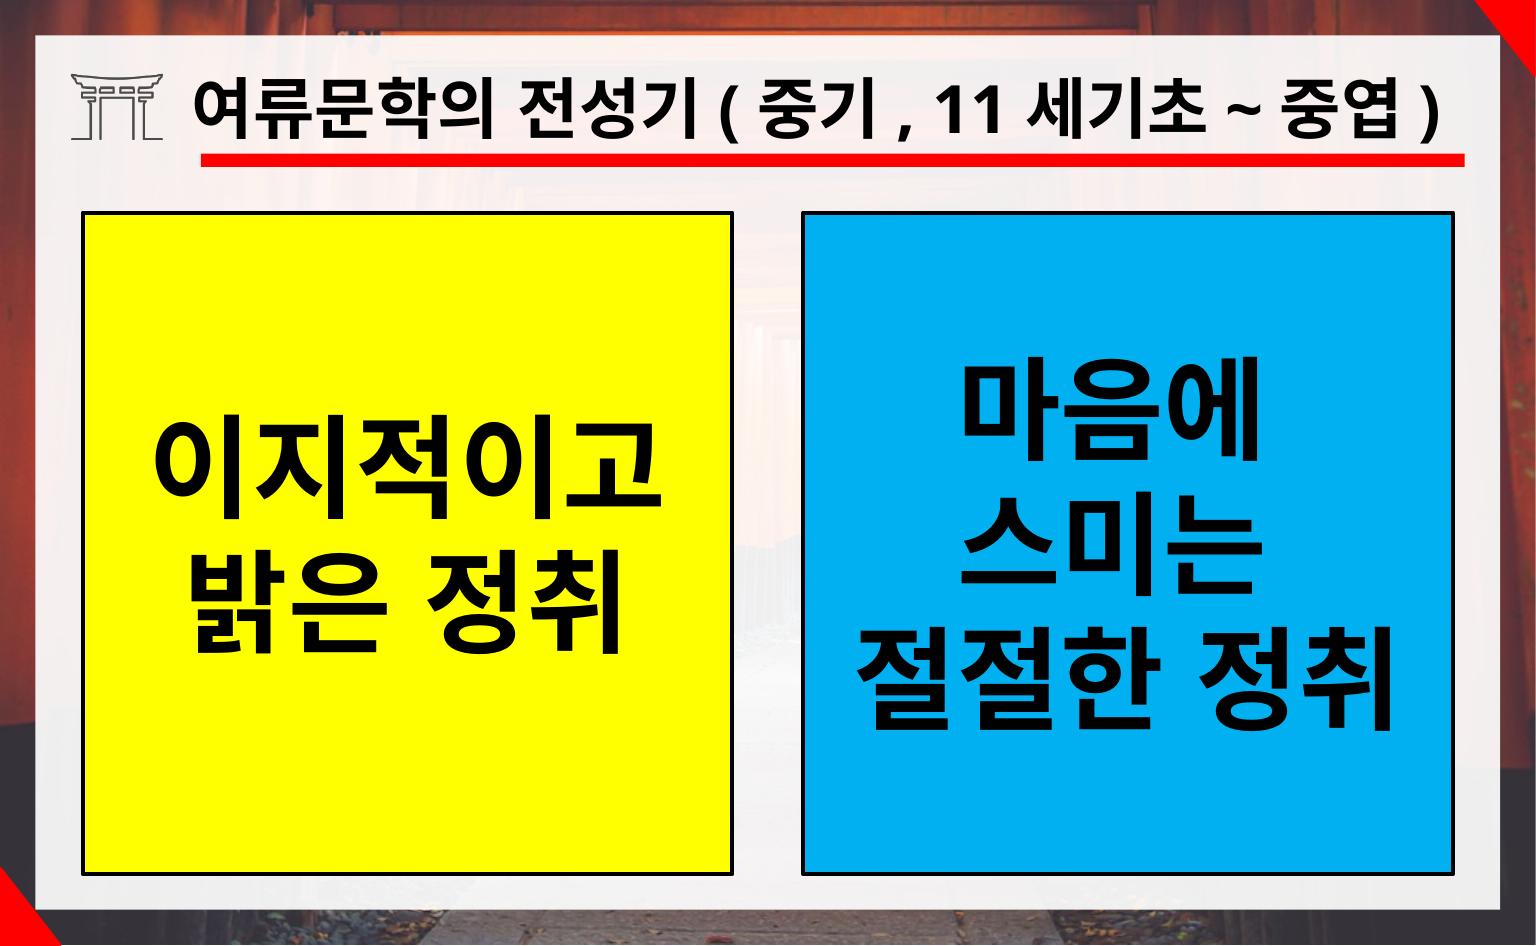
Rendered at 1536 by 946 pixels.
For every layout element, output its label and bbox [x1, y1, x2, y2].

text_box [82, 212, 733, 875]
picture [0, 0, 1536, 946]
text_box [803, 212, 1454, 875]
